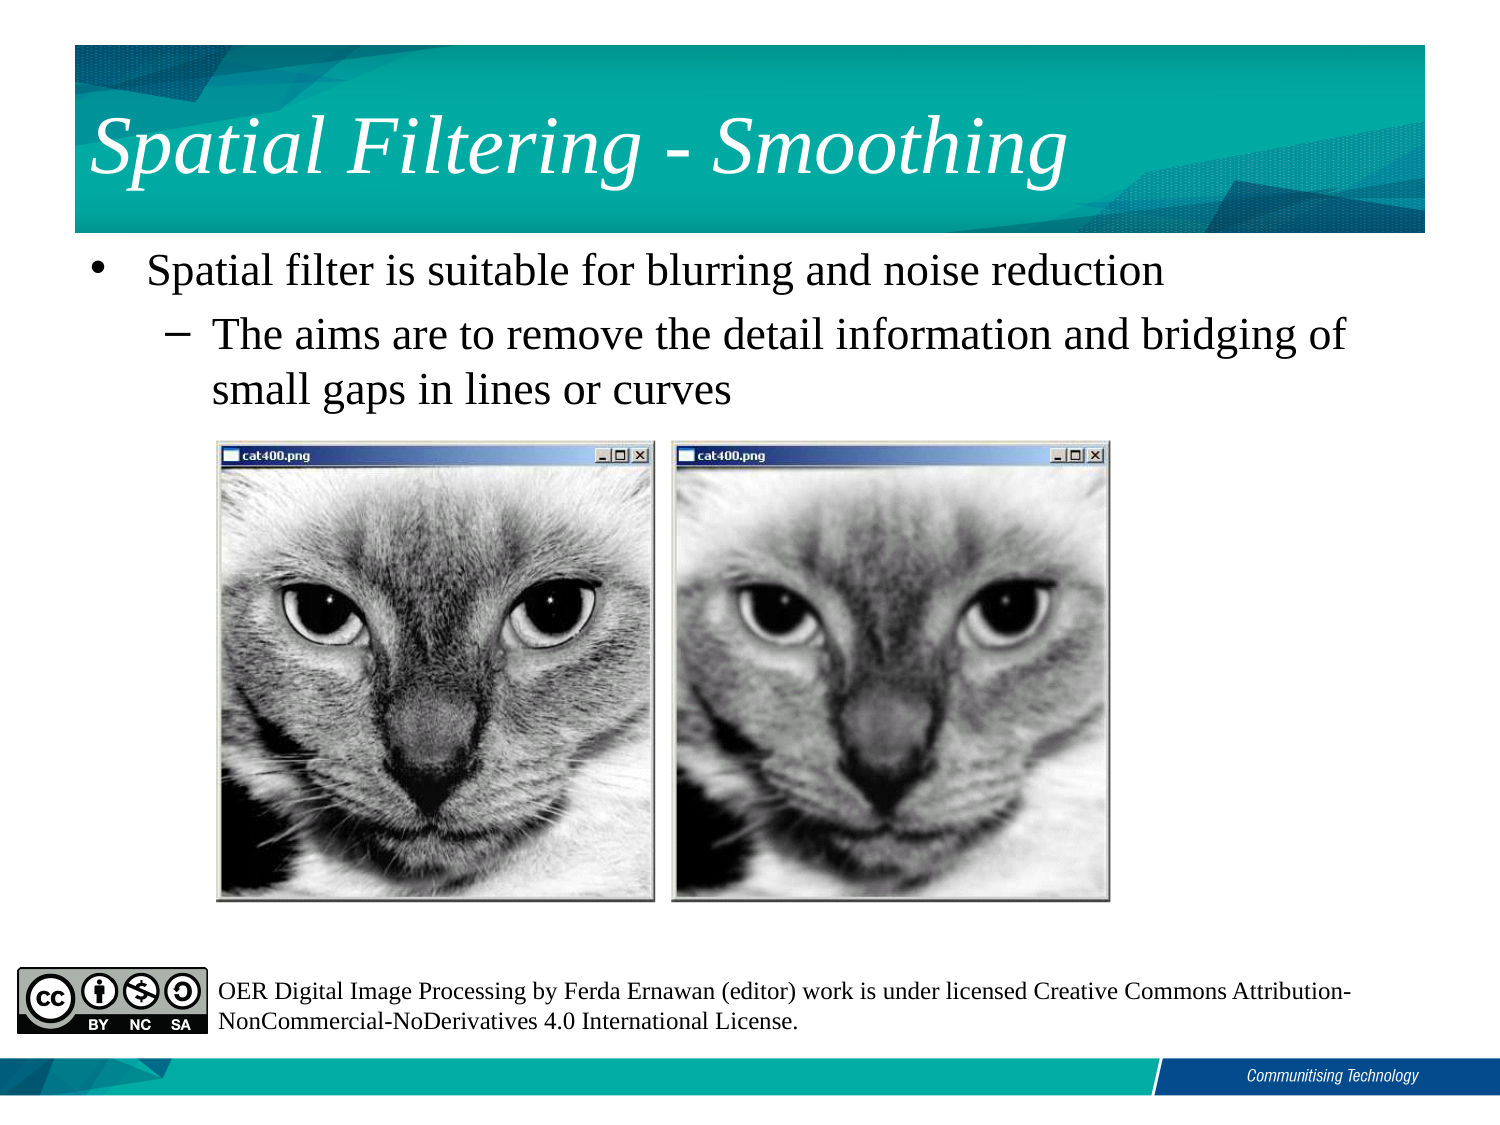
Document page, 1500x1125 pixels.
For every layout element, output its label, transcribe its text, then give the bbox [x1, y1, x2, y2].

picture [0, 0, 1500, 1125]
list Spatial filter is suitable for blurring and noise reduction The aims are to remove the detail information and bridging of small gaps in lines or curves [75, 231, 1425, 938]
title Spatial Filtering - Smoothing [75, 66, 1350, 214]
